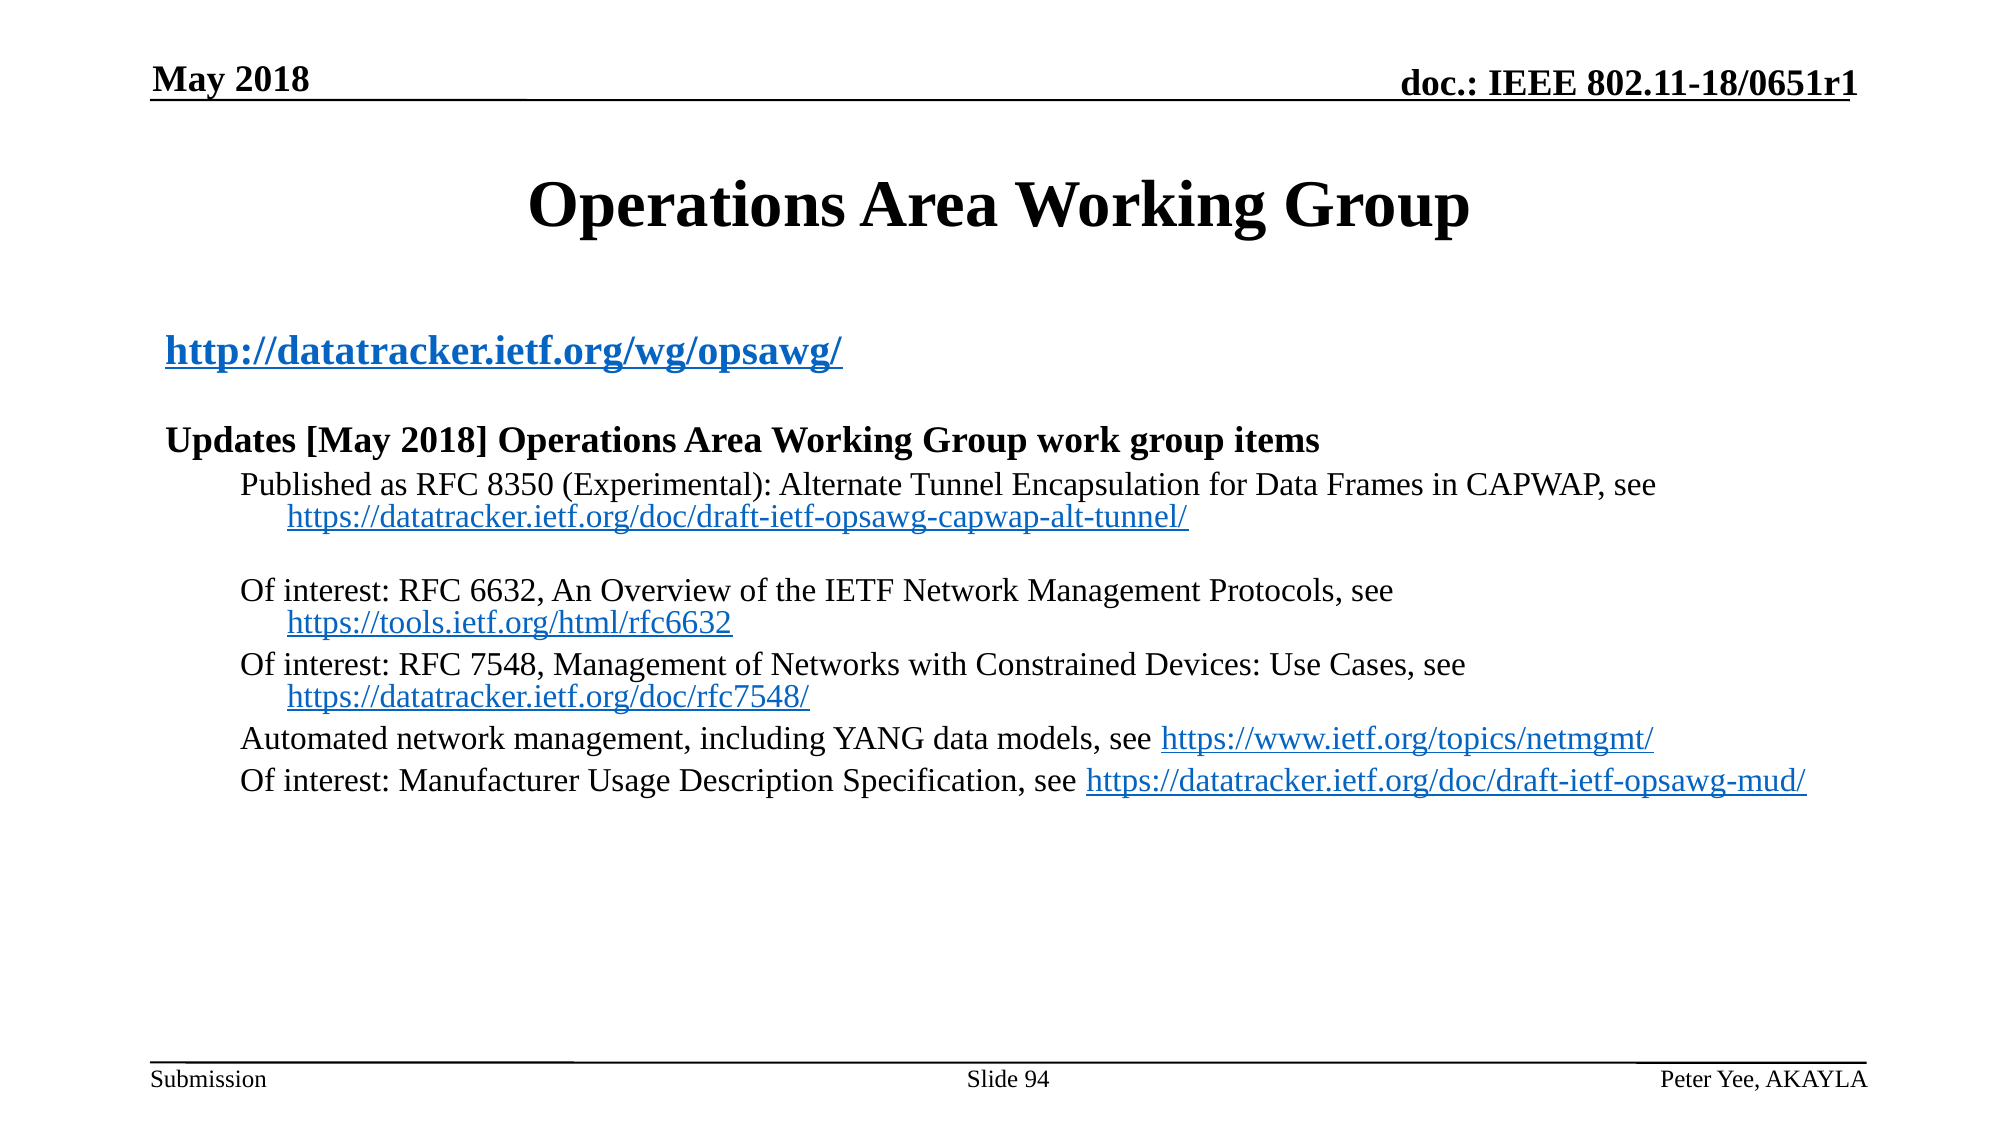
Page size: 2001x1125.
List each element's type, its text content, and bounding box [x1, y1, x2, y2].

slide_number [152, 54, 563, 100]
title Operations Area Working Group [149, 112, 1850, 288]
slide_number Slide 94 [950, 1061, 1067, 1123]
list http://datatracker.ietf.org/wg/opsawg/ Updates [May 2018] Operations Area Working Group work group items Published as RFC 8350 (Experimental): Alternate Tunnel Encapsulation for Data Frames in CAPWAP, see https://datatracker.ietf.org/doc/draft-ietf-opsawg-capwap-alt-tunnel/ Of interest: RFC 6632, An Overview of the IETF Network Management Protocols, see https://tools.ietf.org/html/rfc6632 Of interest: RFC 7548, Management of Networks with Constrained Devices: Use Cases, see https://datatracker.ietf.org/doc/rfc7548/ Automated network management, including YANG data models, see https://www.ietf.org/topics/netmgmt/ Of interest: Manufacturer Usage Description Specification, see https://datatracker.ietf.org/doc/draft-ietf-opsawg-mud/ [149, 324, 1850, 1000]
footer Peter Yee, AKAYLA [1171, 1061, 1869, 1093]
